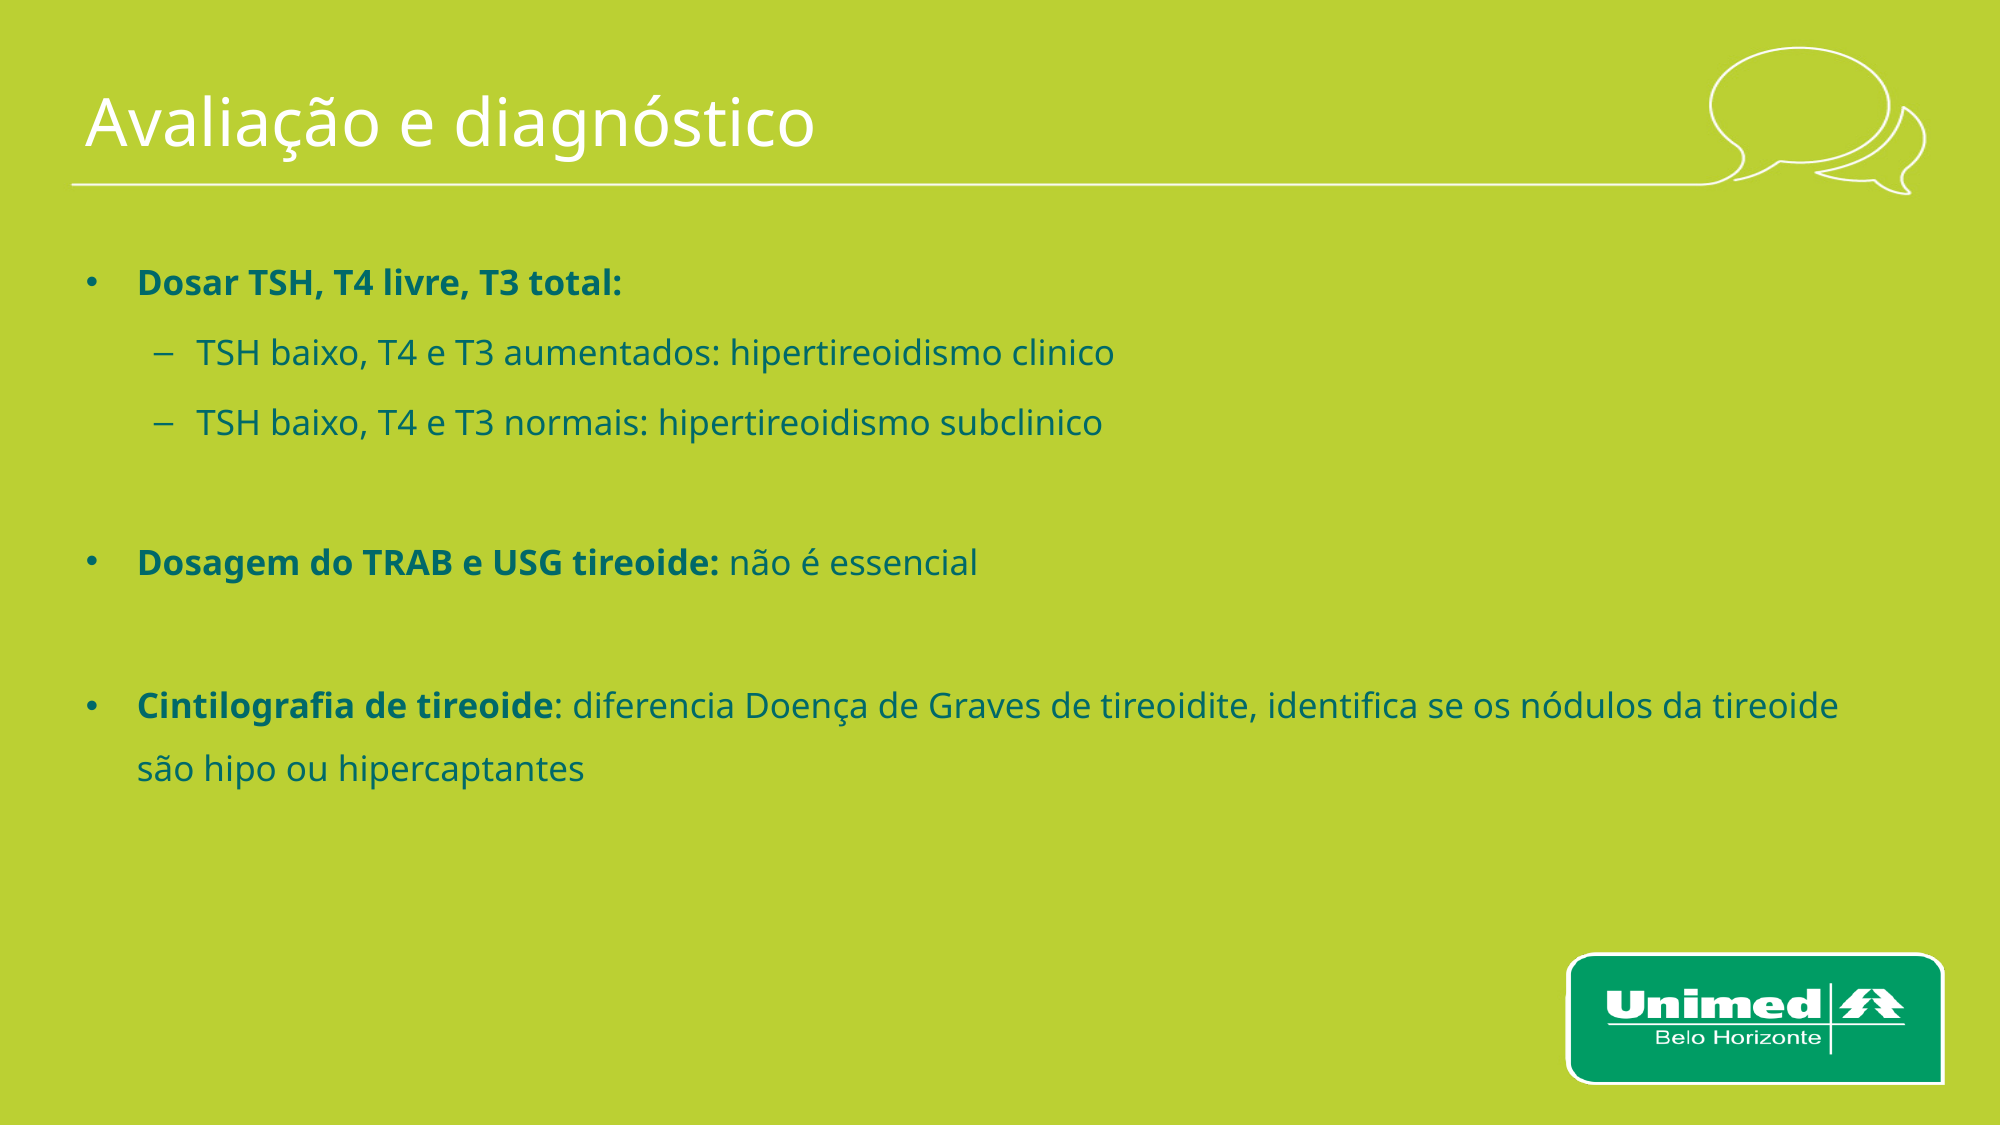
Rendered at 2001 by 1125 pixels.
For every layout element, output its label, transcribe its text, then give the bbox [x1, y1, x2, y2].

list Dosar TSH, T4 livre, T3 total: TSH baixo, T4 e T3 aumentados: hipertireoidismo clinico TSH baixo, T4 e T3 normais: hipertireoidismo subclinico Dosagem do TRAB e USG tireoide: não é essencial Cintilografia de tireoide: diferencia Doença de Graves de tireoidite, identifica se os nódulos da tireoide são hipo ou hipercaptantes [70, 231, 1898, 905]
picture [0, 0, 2000, 1125]
title Avaliação e diagnóstico [70, 66, 1725, 173]
